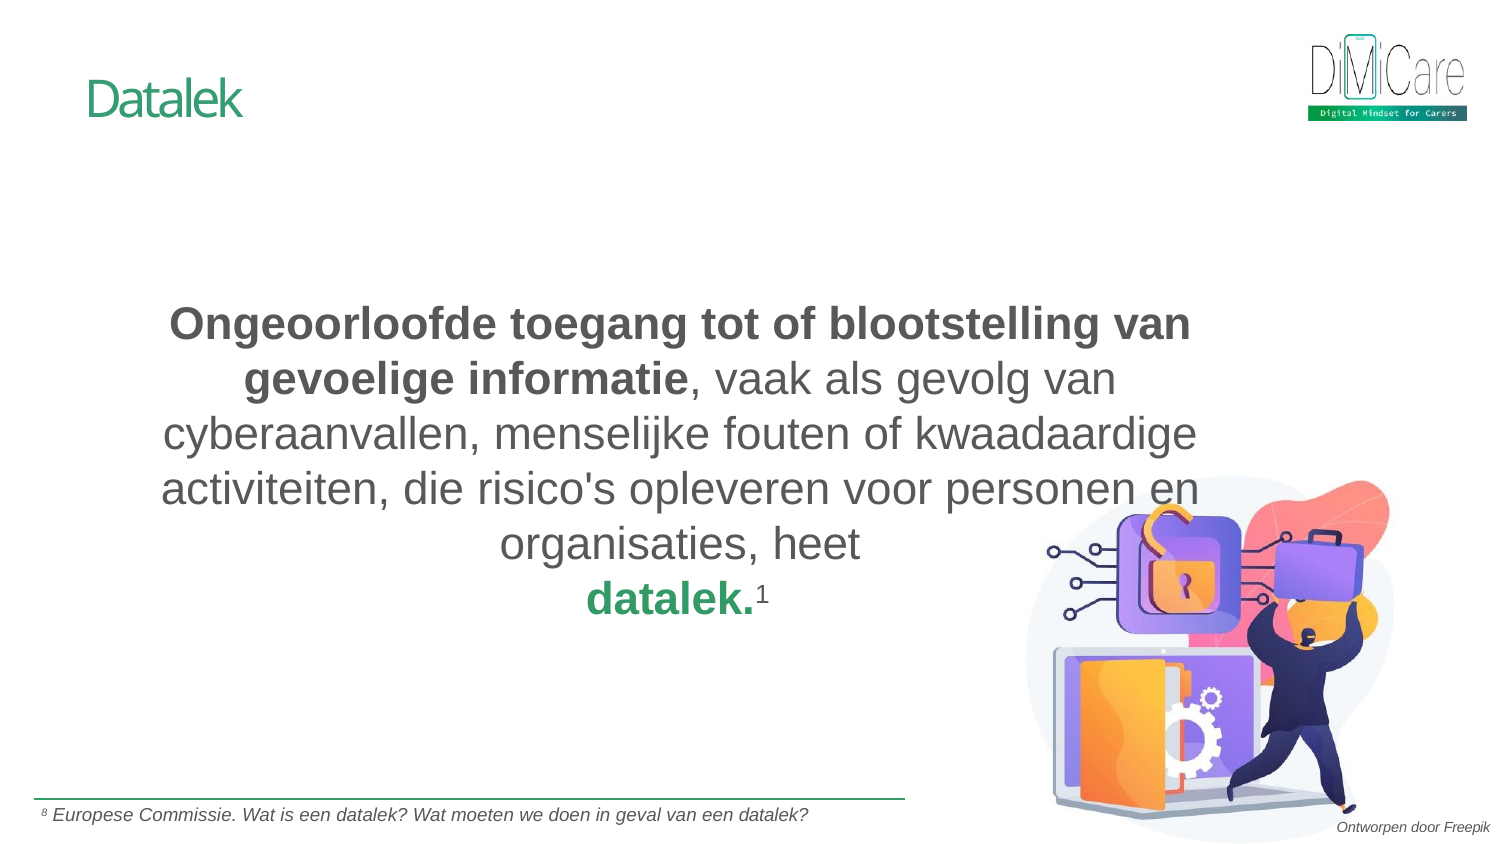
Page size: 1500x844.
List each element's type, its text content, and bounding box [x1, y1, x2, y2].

text_box Ongeoorloofde toegang tot of blootstelling van gevoelige informatie, vaak als gevolg van cyberaanvallen, menselijke fouten of kwaadaardige activiteiten, die risico's opleveren voor personen en organisaties, heet datalek.1 [153, 291, 1206, 624]
picture [1308, 33, 1468, 121]
text_box Ontworpen door Freepik [1404, 815, 1496, 836]
picture [1024, 468, 1400, 844]
text_box 8 Europese Commissie. Wat is een datalek? Wat moeten we doen in geval van een datalek? [35, 800, 813, 826]
title Datalek [82, 62, 1245, 206]
